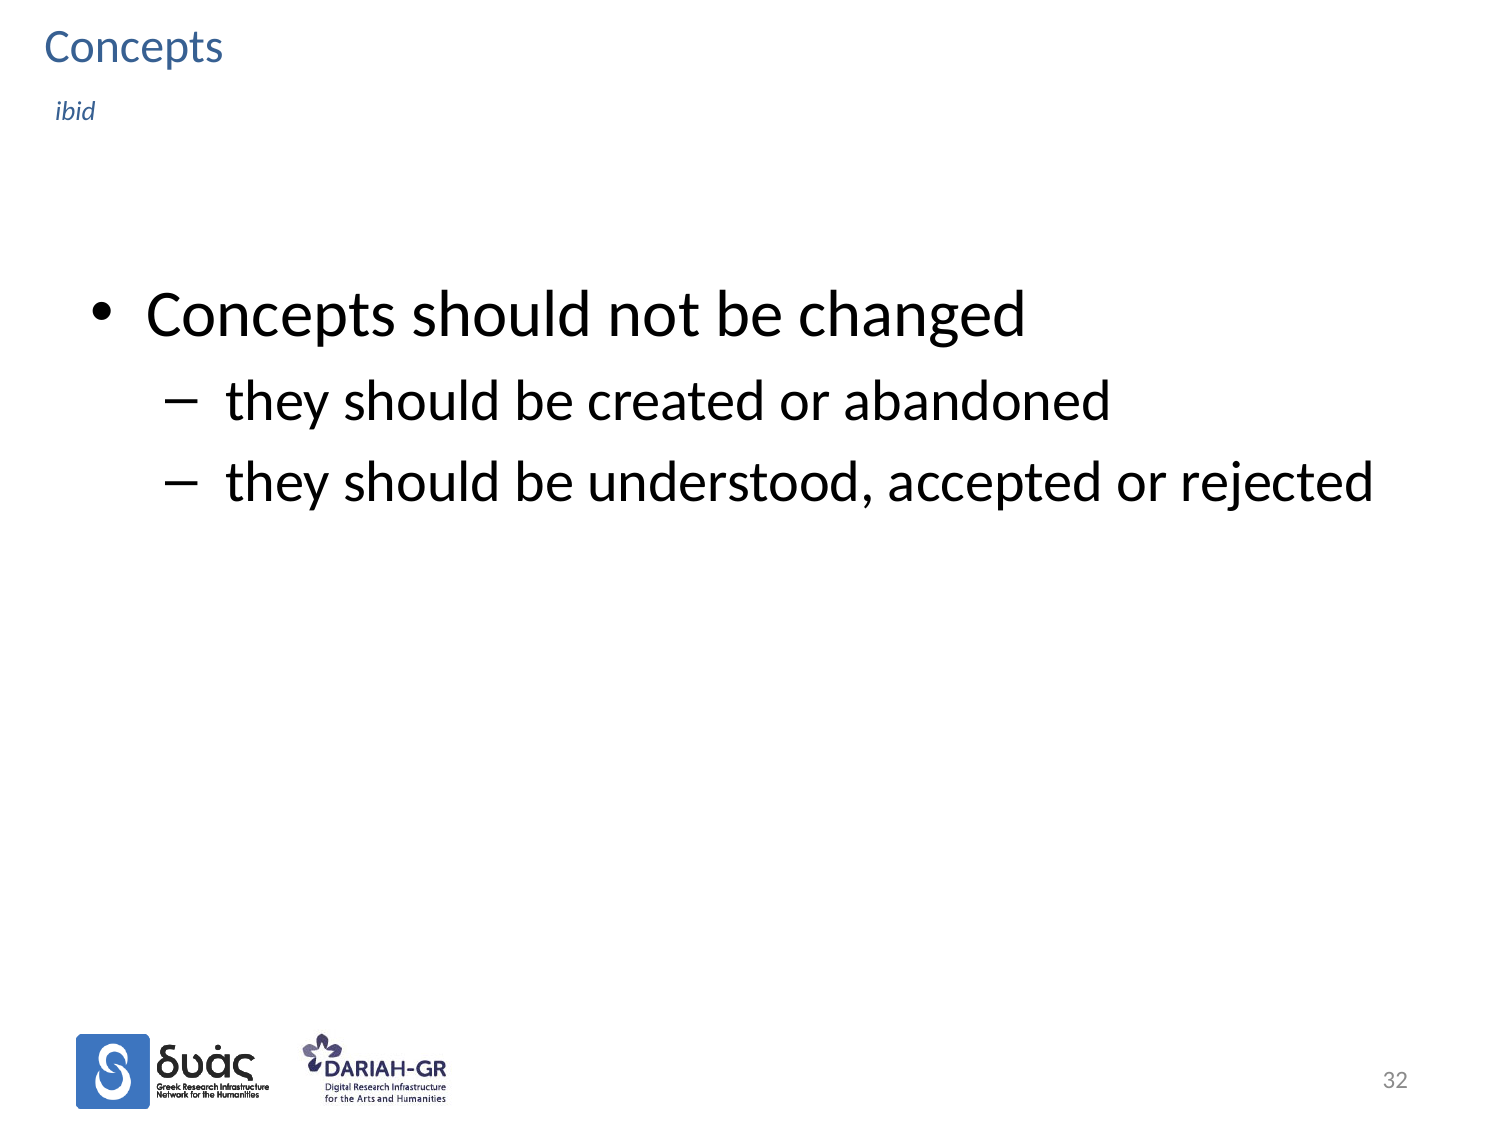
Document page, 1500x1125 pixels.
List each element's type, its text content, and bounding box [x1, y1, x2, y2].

slide_number 32 [1328, 1051, 1424, 1106]
list Concepts should not be changed they should be created or abandoned they should be understood, accepted or rejected [75, 262, 1425, 1005]
title Concepts ibid [29, 7, 1447, 138]
picture [289, 1029, 462, 1106]
picture [76, 1034, 269, 1109]
